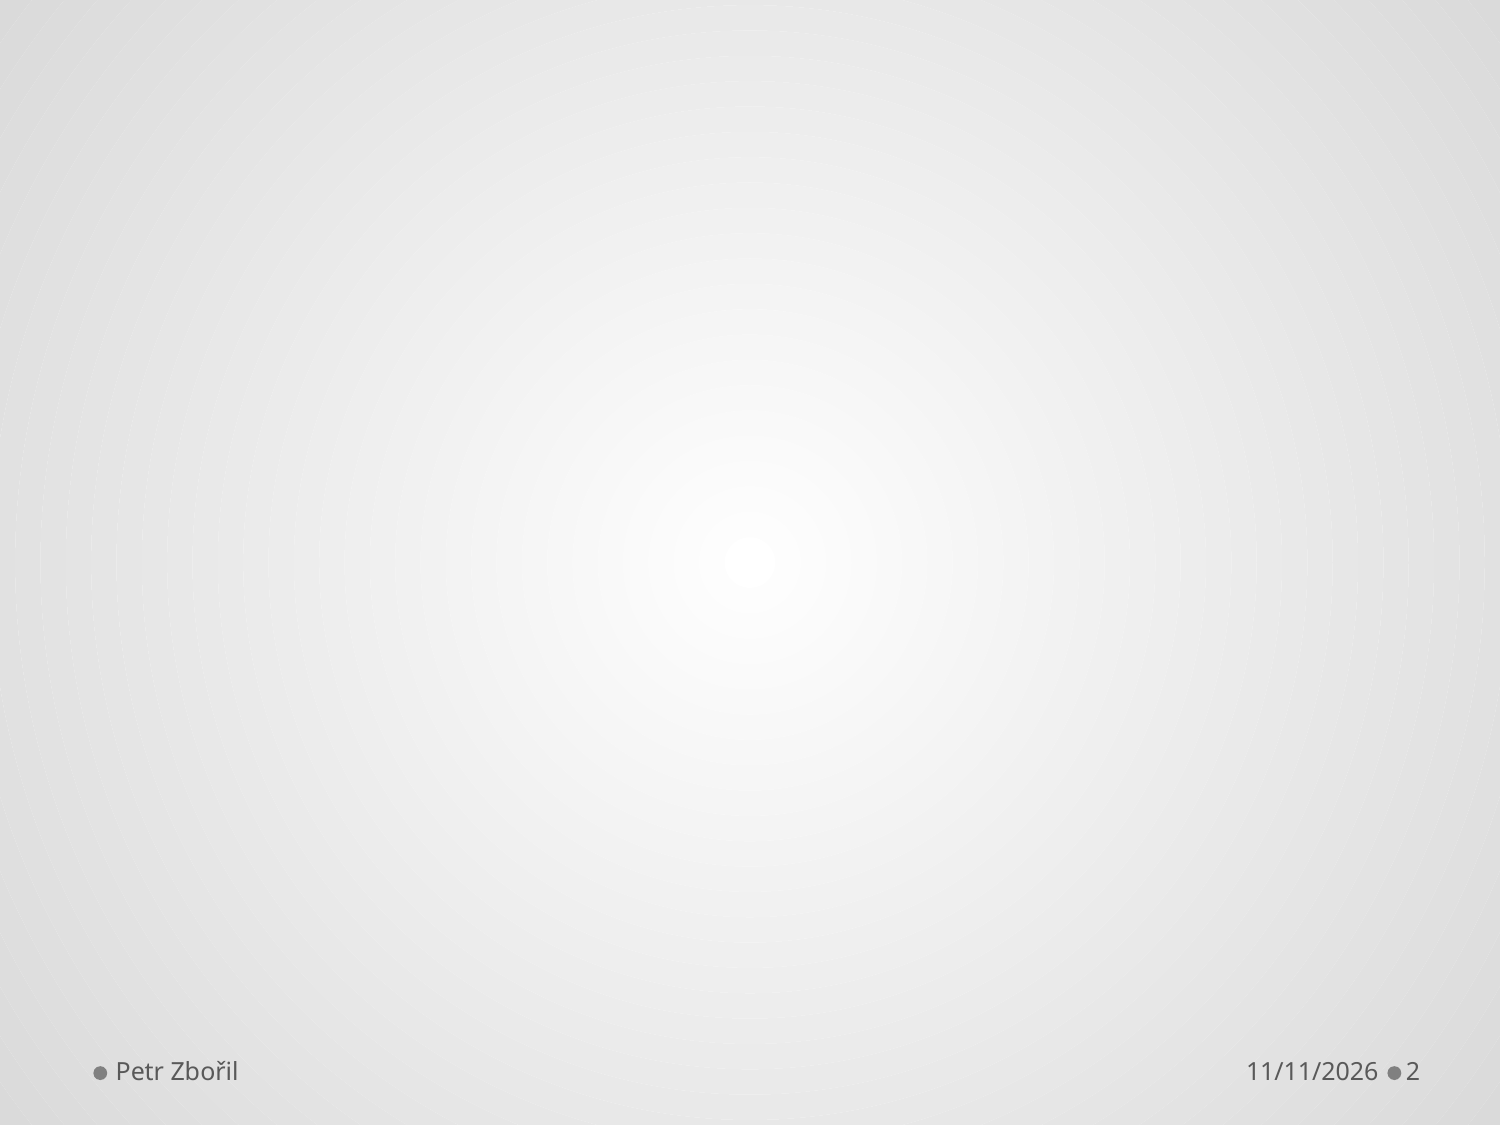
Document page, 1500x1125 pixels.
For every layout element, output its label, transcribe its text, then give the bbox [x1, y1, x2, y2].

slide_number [1043, 1042, 1386, 1103]
footer Petr Zbořil [108, 1042, 576, 1103]
slide_number 2 [1401, 1042, 1494, 1103]
